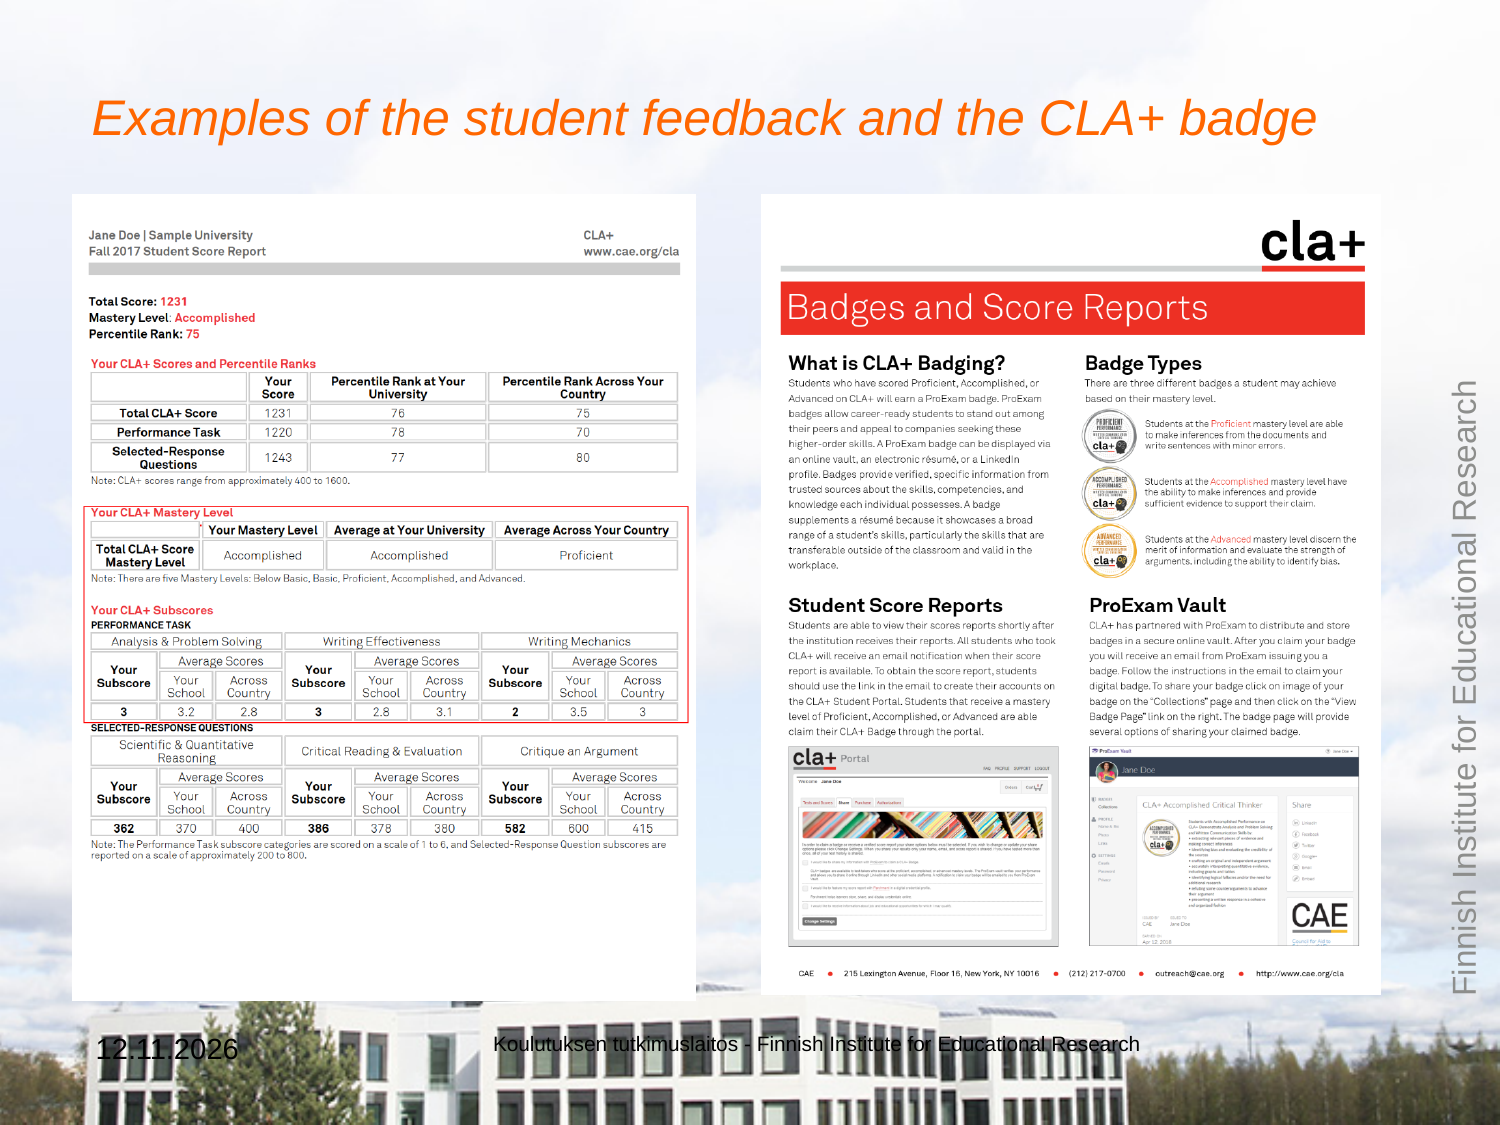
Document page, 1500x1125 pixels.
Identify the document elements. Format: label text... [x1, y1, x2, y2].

footer Koulutuksen tutkimuslaitos - Finnish Institute for Educational Research [478, 1023, 1176, 1078]
title Examples of the student feedback and the CLA+ badge [76, 77, 1412, 184]
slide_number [80, 1023, 431, 1078]
picture [0, 0, 1500, 1125]
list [72, 194, 696, 1002]
